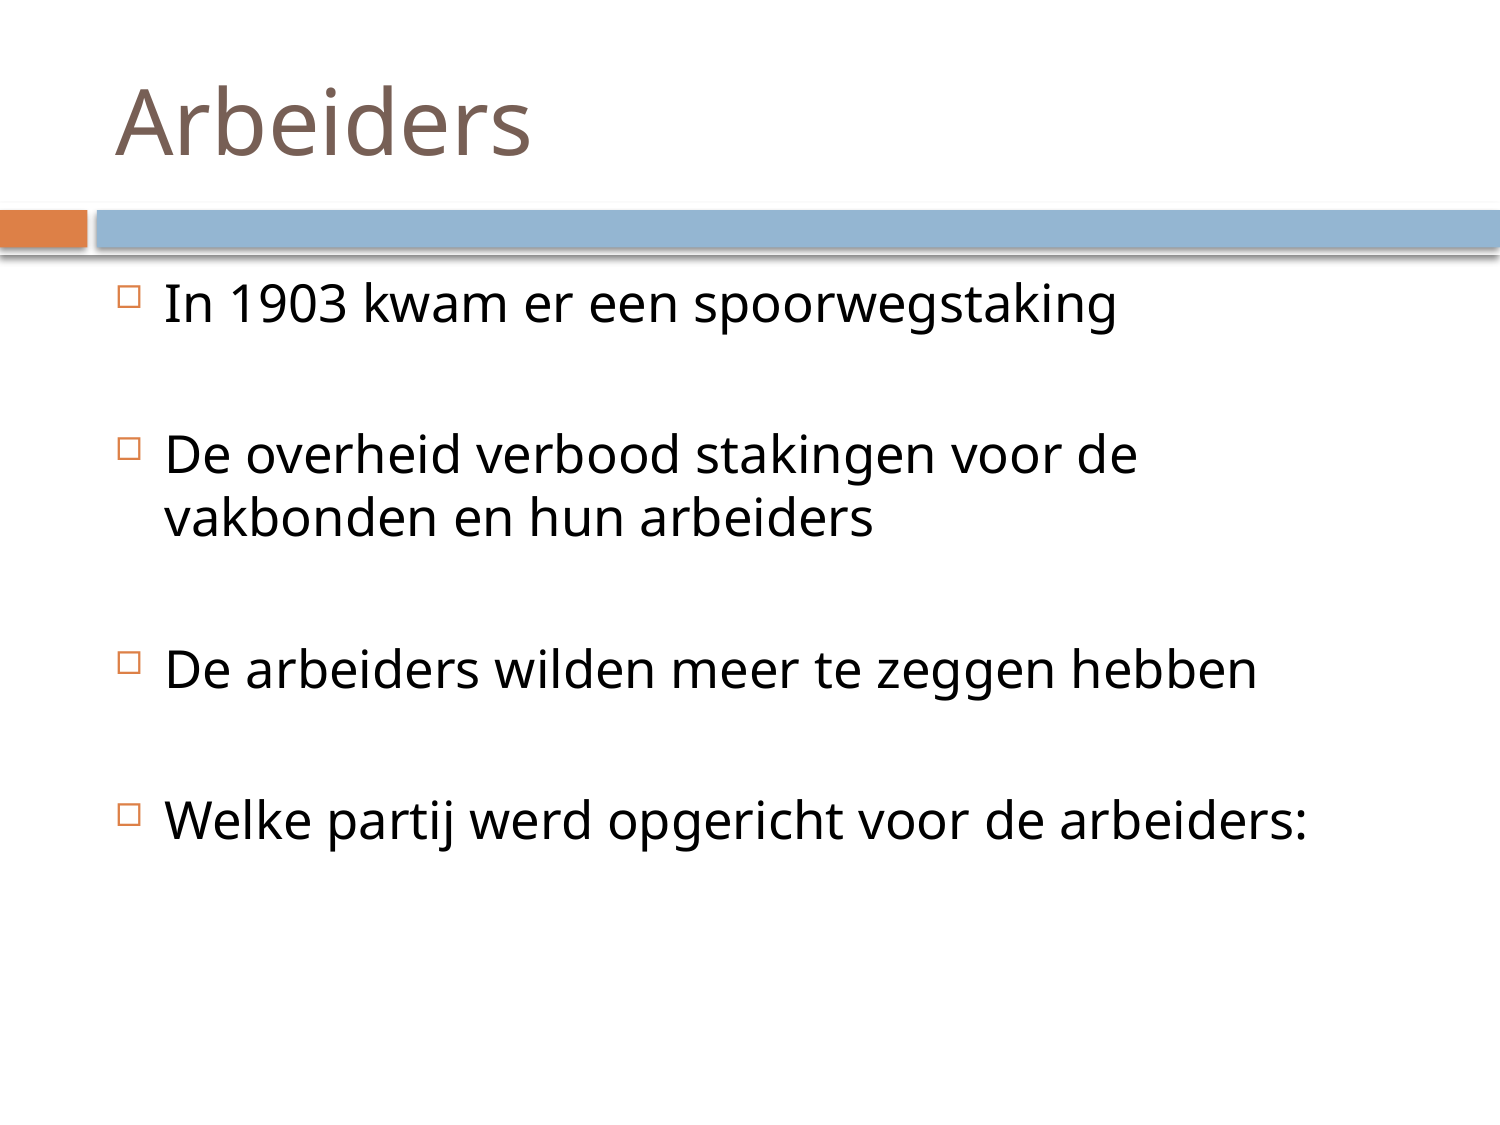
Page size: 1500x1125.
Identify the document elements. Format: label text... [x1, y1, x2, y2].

list In 1903 kwam er een spoorwegstaking De overheid verbood stakingen voor de vakbonden en hun arbeiders De arbeiders wilden meer te zeggen hebben Welke partij werd opgericht voor de arbeiders: [100, 262, 1438, 1000]
title Arbeiders [100, 37, 1438, 200]
